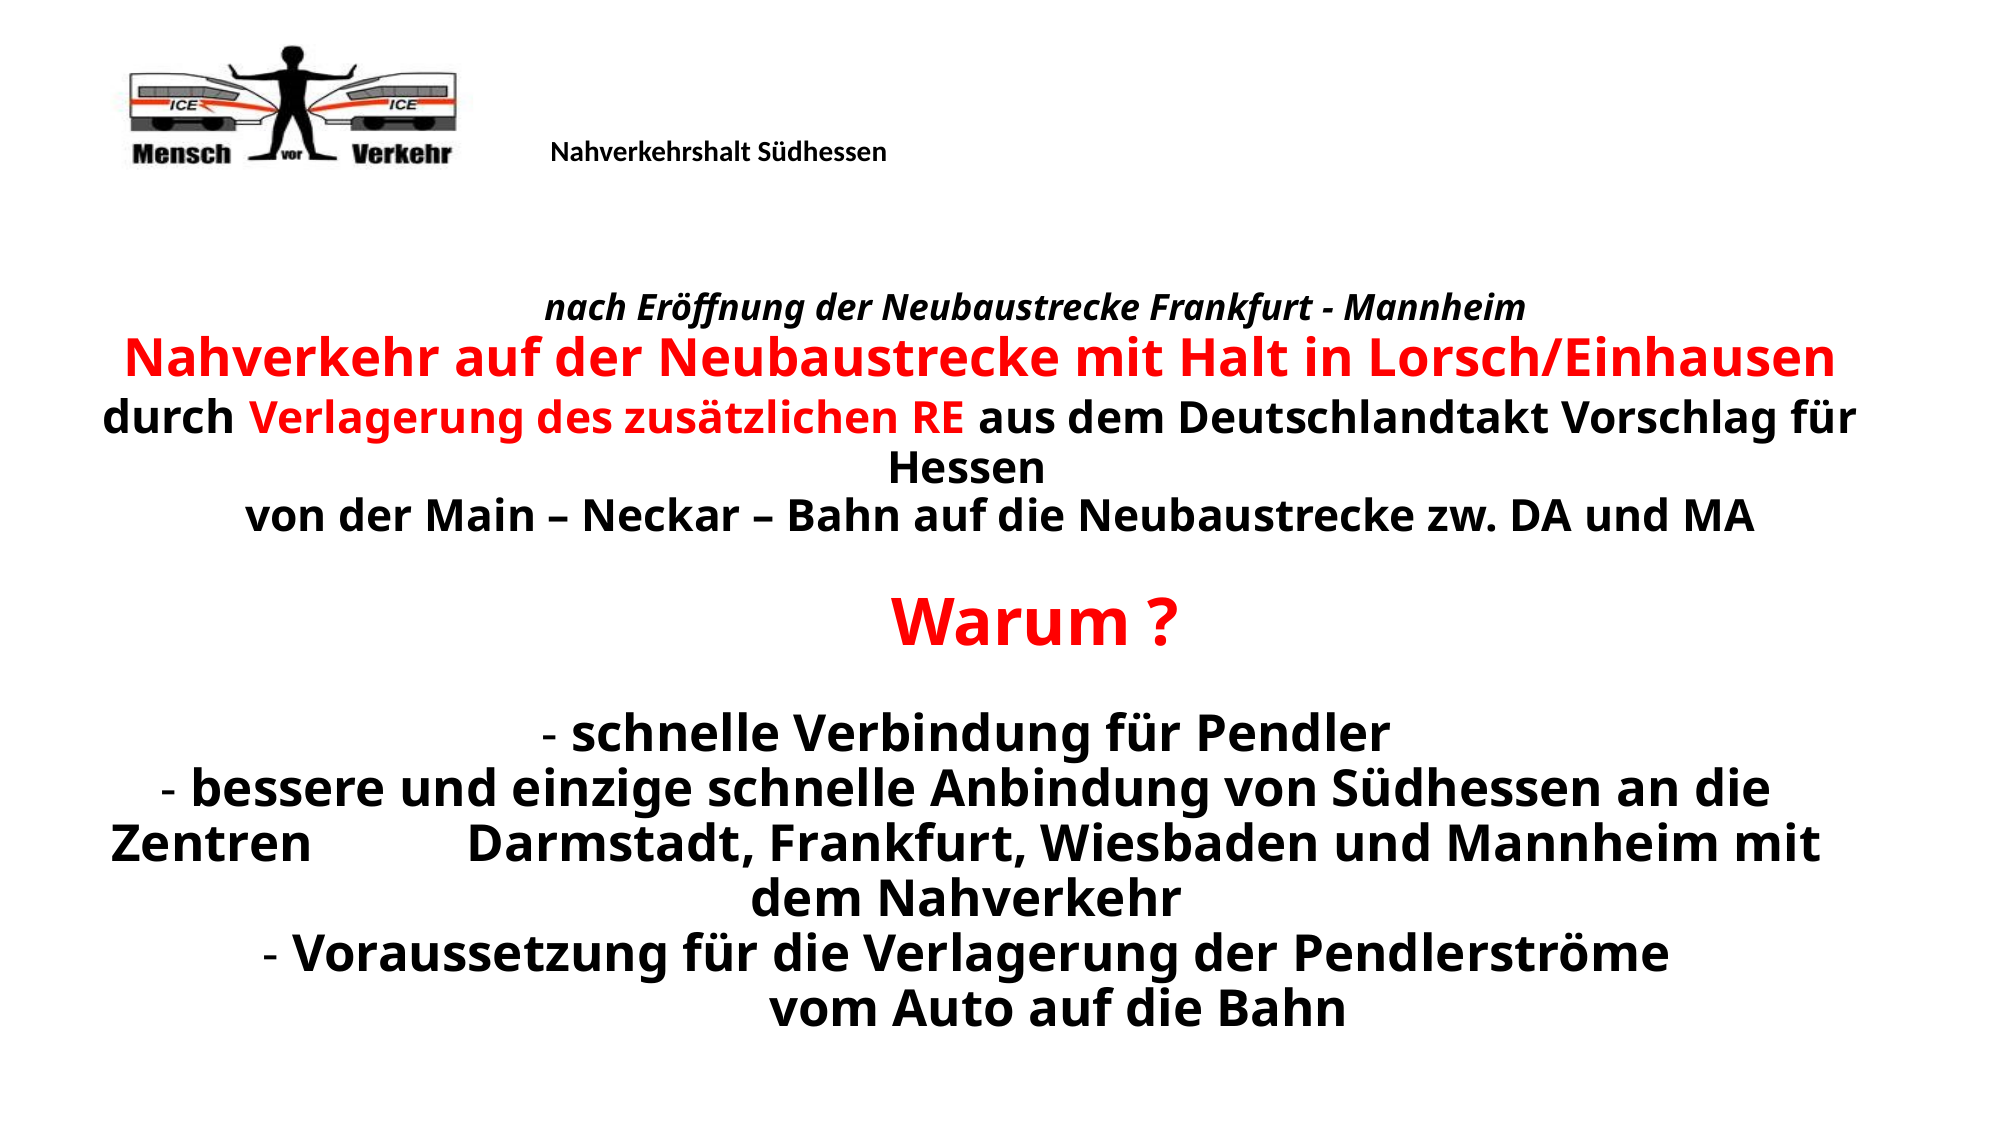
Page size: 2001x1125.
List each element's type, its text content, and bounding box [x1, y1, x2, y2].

picture [110, 39, 474, 173]
subtitle Nahverkehrshalt Südhessen [0, 128, 1469, 214]
title nach Eröffnung der Neubaustrecke Frankfurt - Mannheim Nahverkehr auf der Neubaustrecke mit Halt in Lorsch/Einhausen durch Verlagerung des zusätzlichen RE aus dem Deutschlandtakt Vorschlag für Hessen von der Main – Neckar – Bahn auf die Neubaustrecke zw. DA und MA Warum ? - schnelle Verbindung für Pendler - bessere und einzige schnelle Anbindung von Südhessen an die Zentren Darmstadt, Frankfurt, Wiesbaden und Mannheim mit dem Nahverkehr - Voraussetzung für die Verlagerung der Pendlerströme vom Auto auf die Bahn [55, 204, 1879, 1045]
